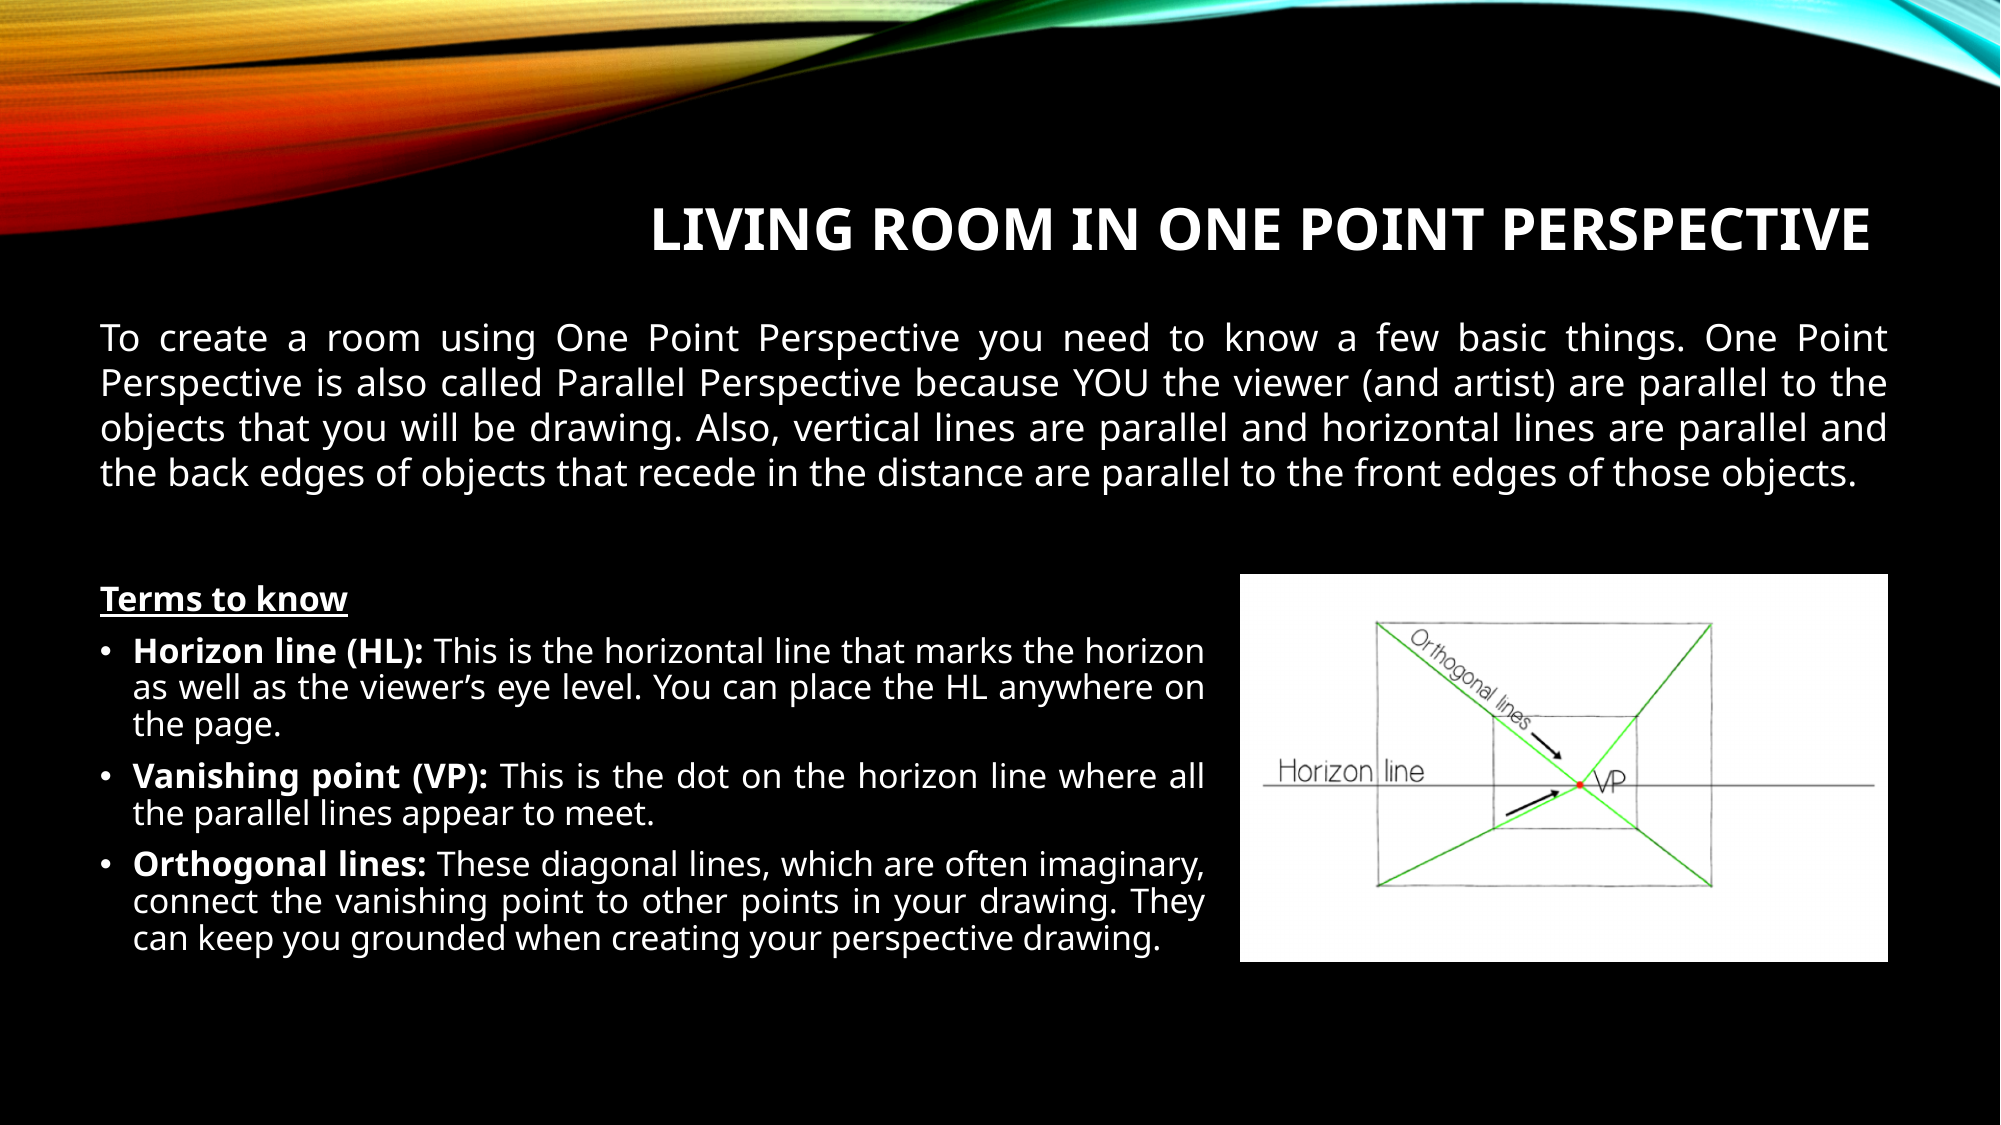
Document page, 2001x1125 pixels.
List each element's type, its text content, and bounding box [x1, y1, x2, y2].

text_box To create a room using One Point Perspective you need to know a few basic things. One Point Perspective is also called Parallel Perspective because YOU the viewer (and artist) are parallel to the objects that you will be drawing. Also, vertical lines are parallel and horizontal lines are parallel and the back edges of objects that recede in the distance are parallel to the front edges of those objects. [84, 306, 1905, 502]
list Terms to know Horizon line (HL): This is the horizontal line that marks the horizon as well as the viewer’s eye level. You can place the HL anywhere on the page. Vanishing point (VP): This is the dot on the horizon line where all the parallel lines appear to meet. Orthogonal lines: These diagonal lines, which are often imaginary, connect the vanishing point to other points in your drawing. They can keep you grounded when creating your perspective drawing. [85, 575, 1222, 1001]
picture [1240, 574, 1888, 962]
title Living room in one point perspective [474, 125, 1888, 306]
picture [0, 0, 2000, 237]
